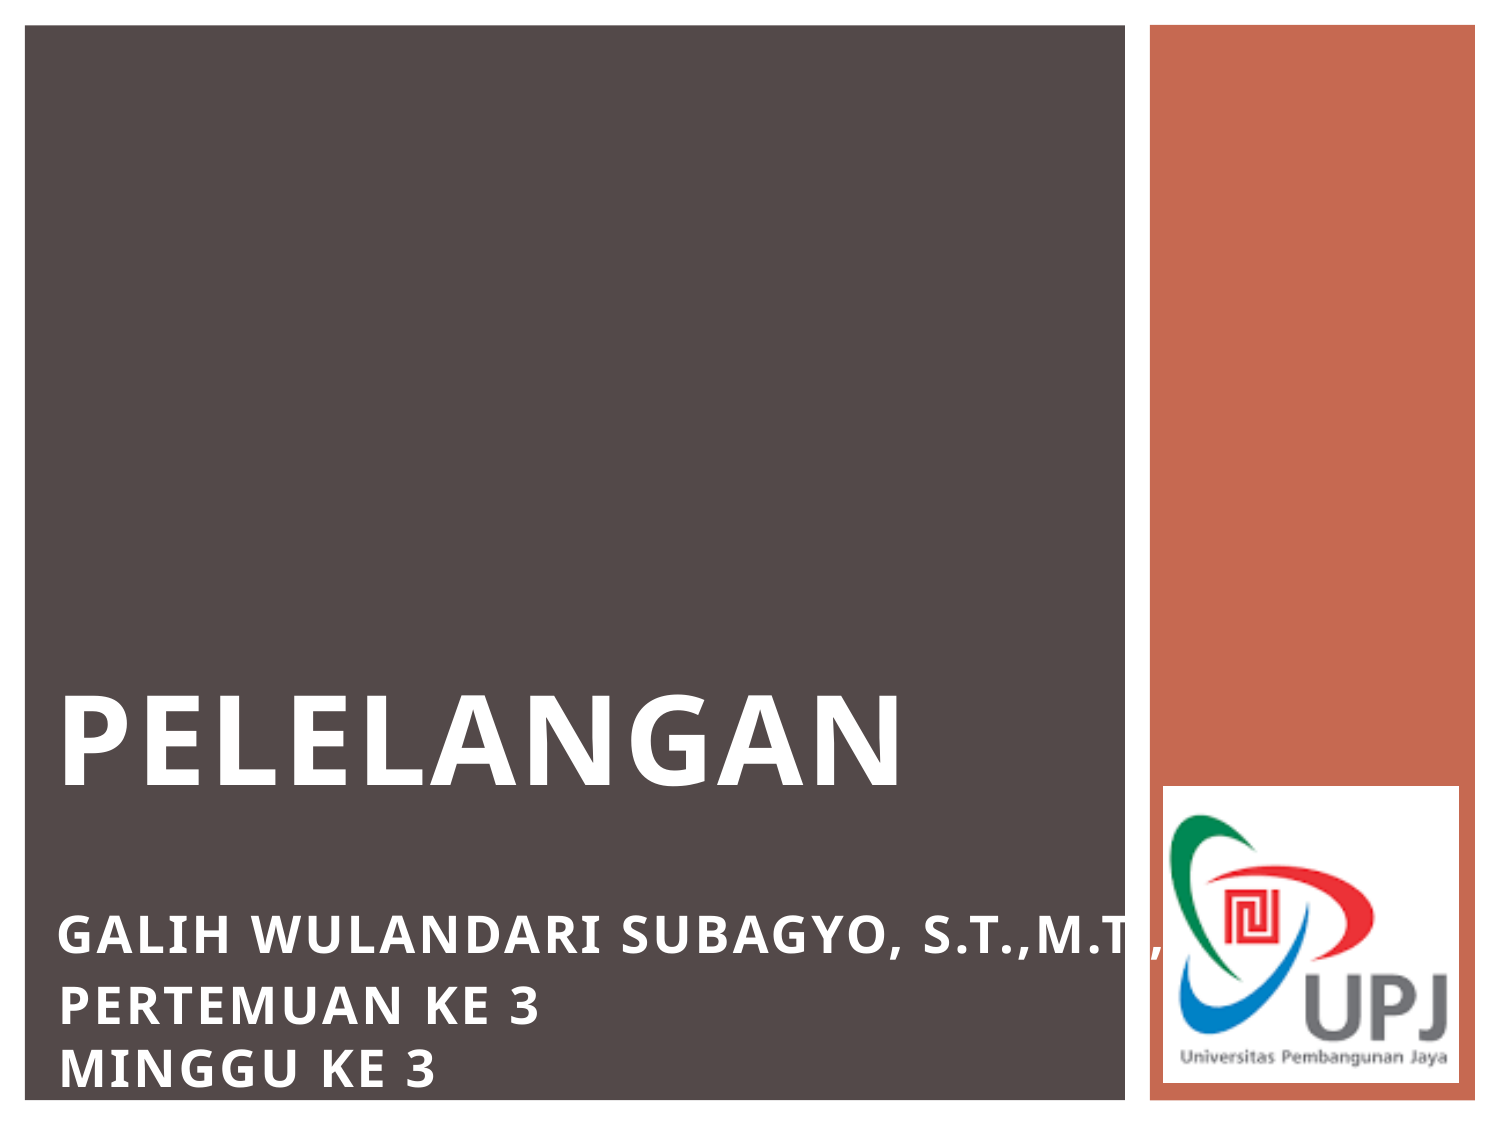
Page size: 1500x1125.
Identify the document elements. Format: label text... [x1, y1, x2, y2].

title PERTEMUAN KE 3 MINGGU KE 3 [42, 987, 1158, 1083]
text_box PELELANGAN [40, 585, 1078, 885]
picture [1163, 786, 1460, 1083]
text_box GALIH WULANDARI SUBAGYO, s.T.,M.T., [40, 885, 1158, 980]
